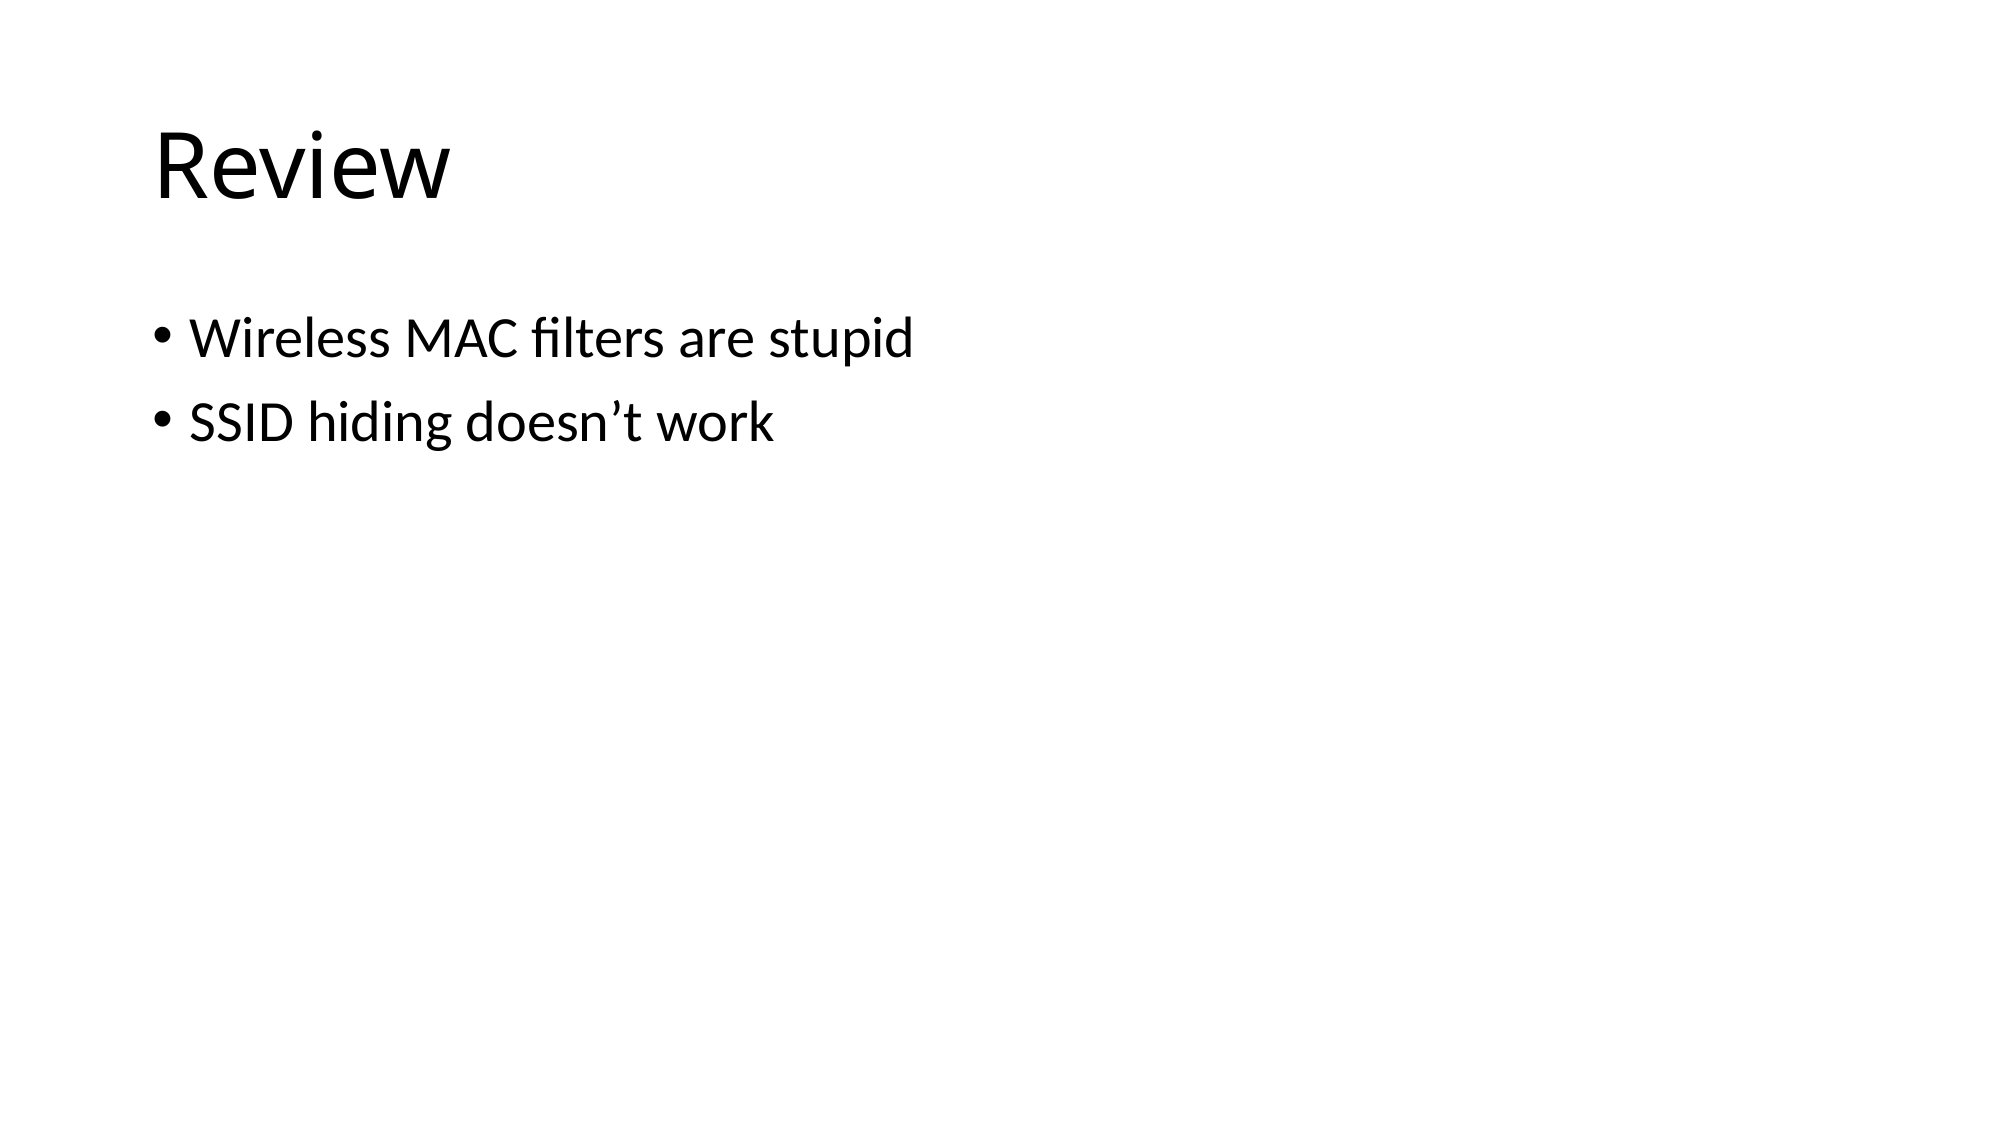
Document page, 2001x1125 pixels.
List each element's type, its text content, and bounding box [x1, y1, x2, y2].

title Review [137, 59, 1863, 278]
list Wireless MAC filters are stupid SSID hiding doesn’t work [137, 299, 1863, 1014]
